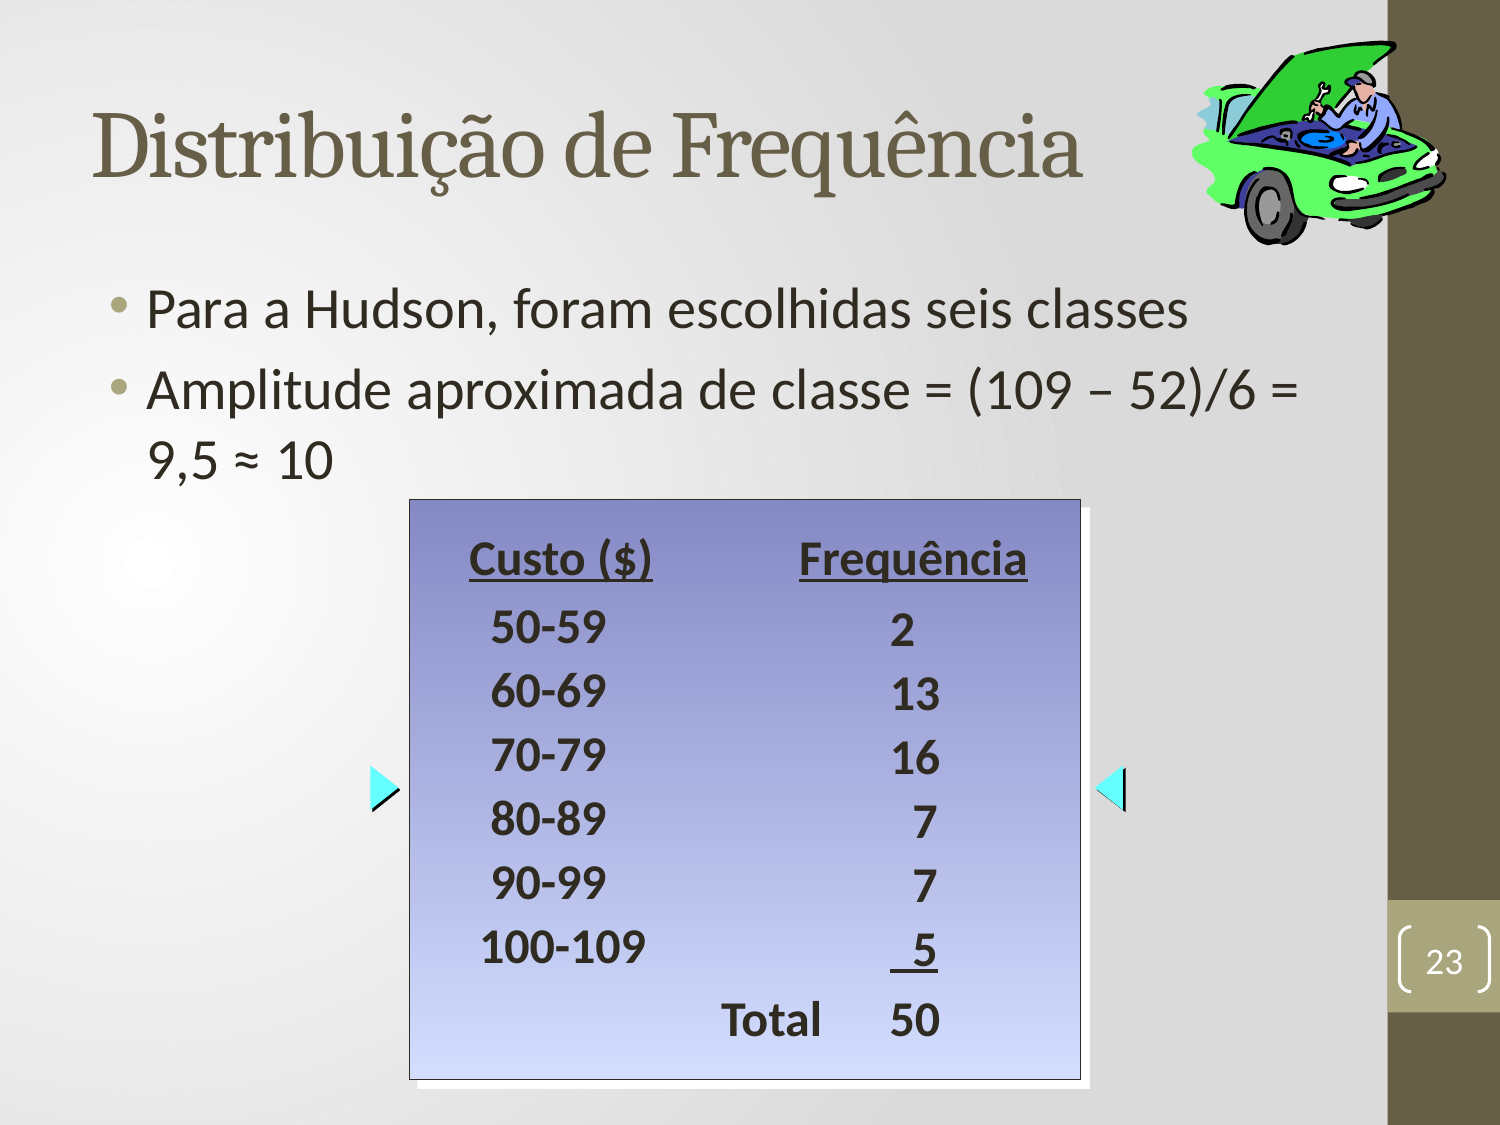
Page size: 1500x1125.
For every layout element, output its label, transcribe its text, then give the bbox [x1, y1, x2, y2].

slide_number 23 [1397, 925, 1492, 994]
list Para a Hudson, foram escolhidas seis classes Amplitude aproximada de classe = (109 – 52)/6 = 9,5 ≈ 10 [75, 262, 1325, 1050]
title Distribuição de Frequência [75, 45, 1188, 233]
picture [1191, 39, 1448, 247]
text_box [370, 475, 1123, 1083]
